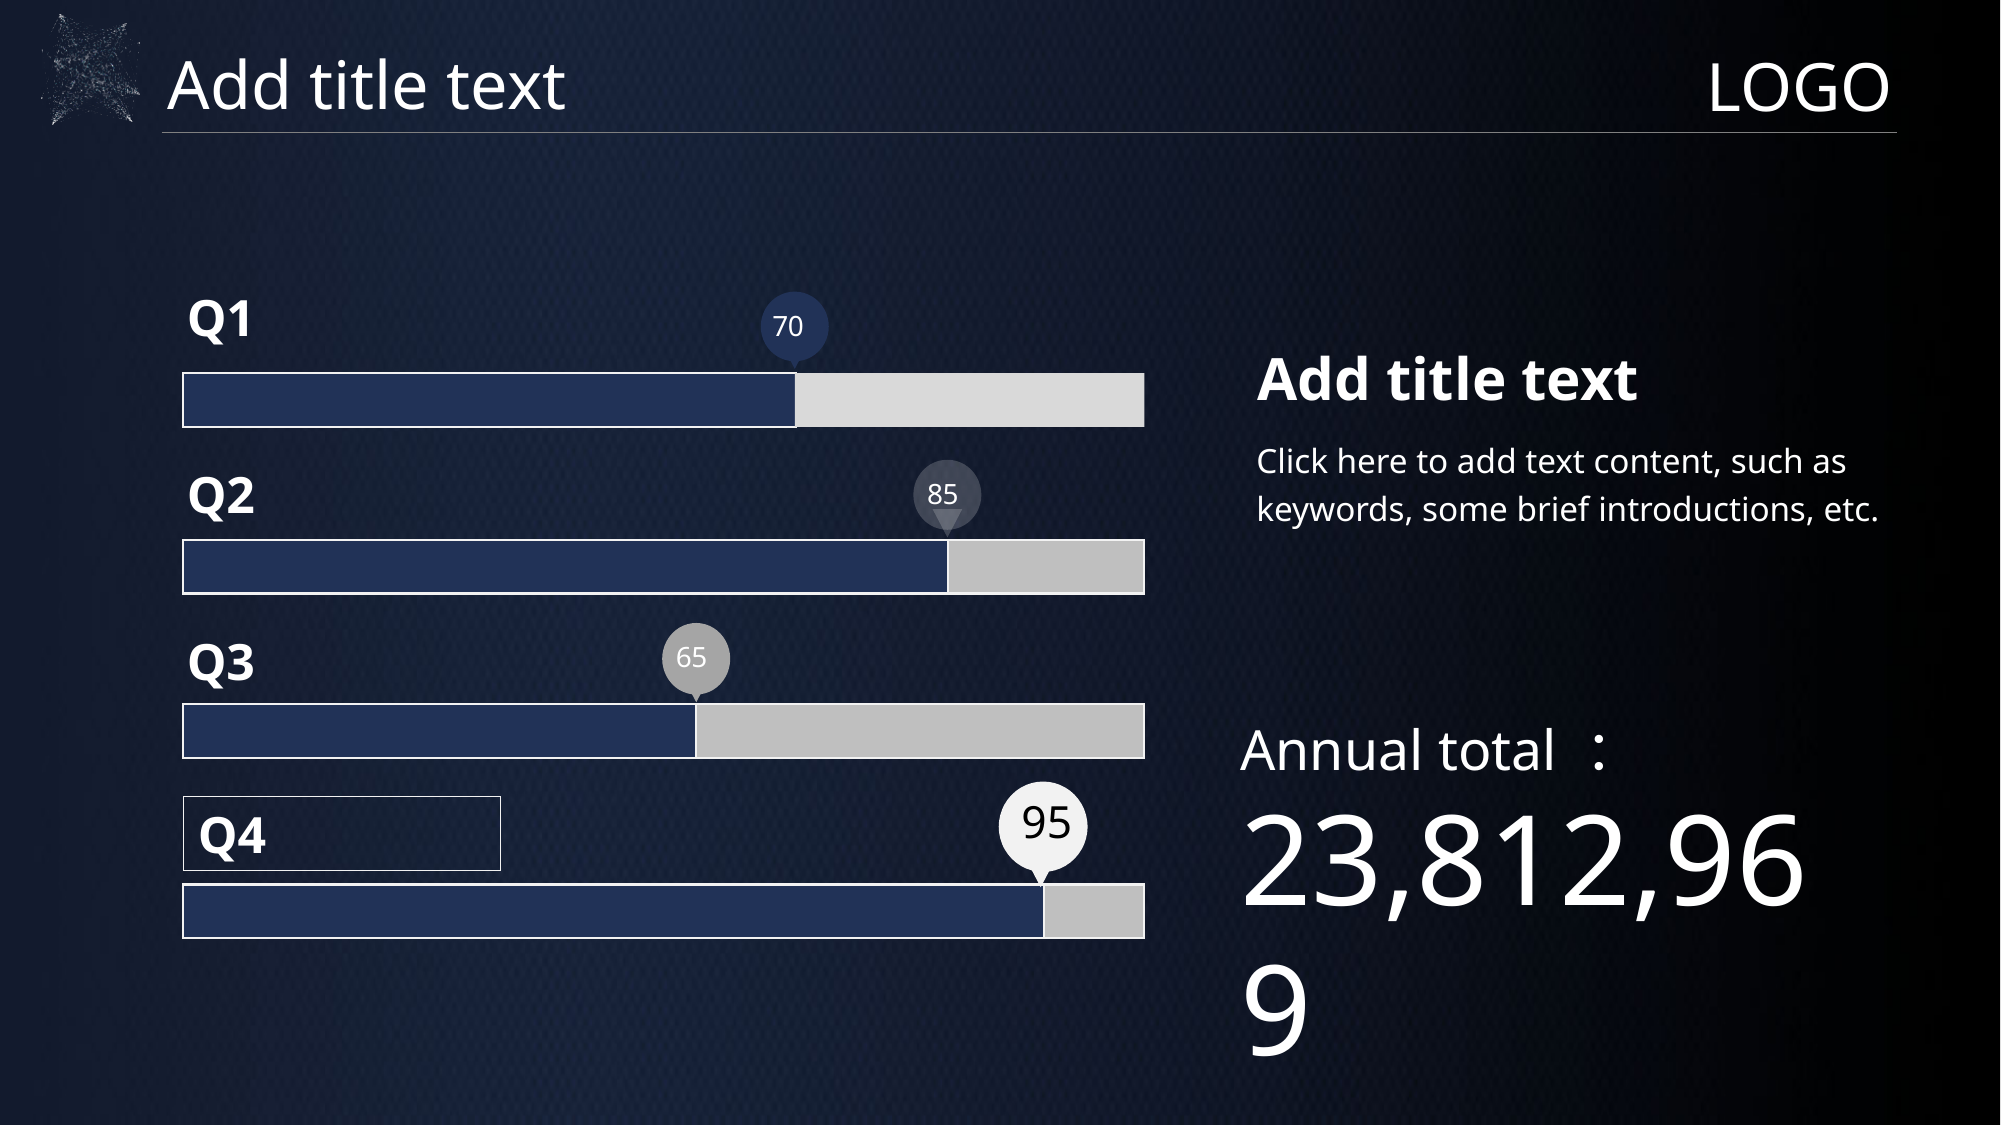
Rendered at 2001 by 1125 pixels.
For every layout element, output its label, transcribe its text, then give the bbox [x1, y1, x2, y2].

picture [0, 0, 2001, 1125]
text_box 23,812,969 [1225, 772, 1876, 1088]
text_box Add title text [142, 26, 663, 138]
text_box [172, 622, 1145, 759]
text_box Click here to add text content, such as keywords, some brief introductions, etc. [1242, 424, 1899, 536]
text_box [172, 456, 1145, 594]
text_box Add title text [1242, 334, 1892, 420]
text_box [912, 459, 996, 538]
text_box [642, 622, 741, 703]
text_box LOGO [1691, 36, 1908, 132]
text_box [183, 796, 1145, 939]
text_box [172, 279, 1145, 427]
text_box Annual total ： [1225, 707, 1876, 772]
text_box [998, 781, 1096, 888]
